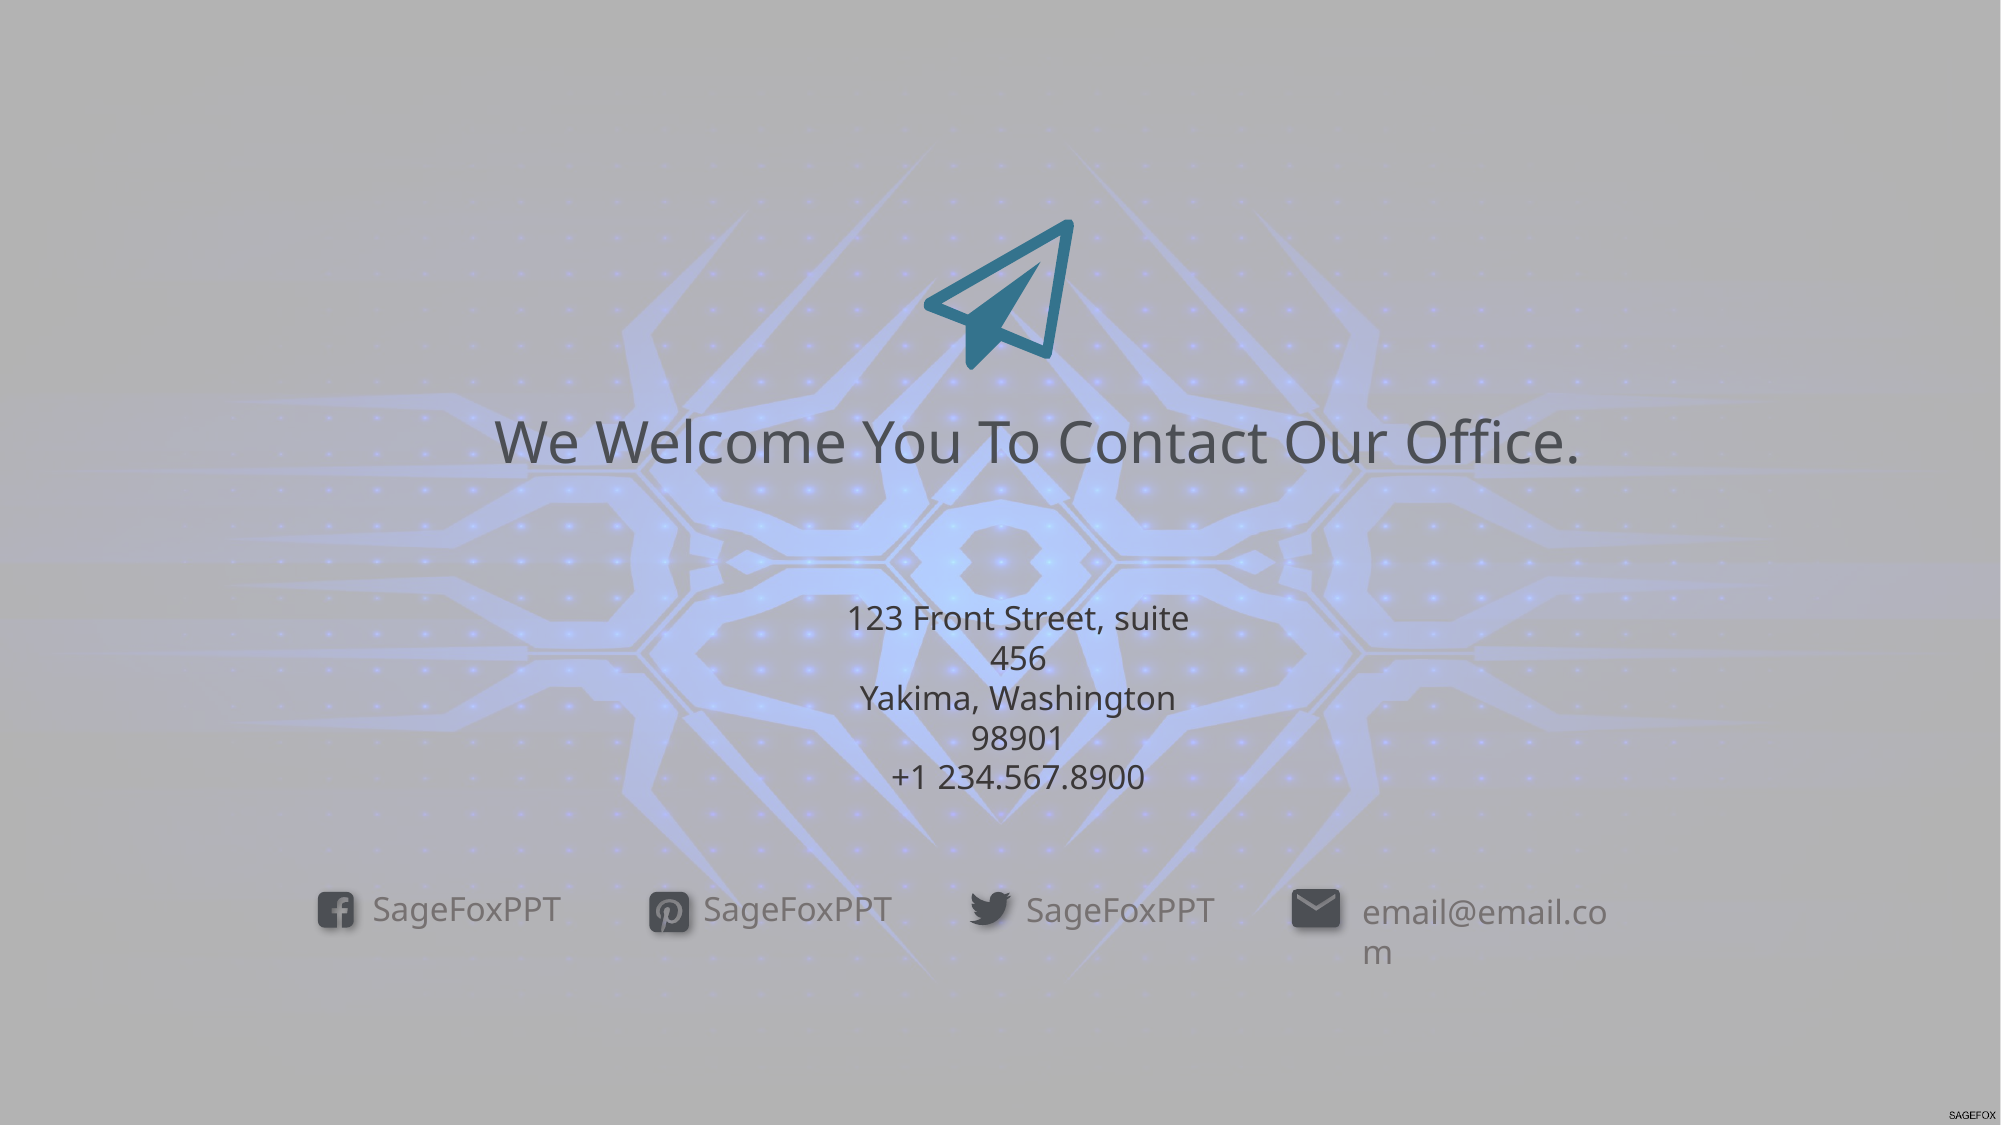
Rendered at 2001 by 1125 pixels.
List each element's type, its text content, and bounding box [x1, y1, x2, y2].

text_box SageFoxPPT [1011, 881, 1252, 937]
text_box SageFoxPPT [357, 880, 598, 936]
text_box We Welcome You To Contact Our Office. [477, 398, 1598, 483]
text_box [1291, 889, 1340, 928]
text_box [649, 891, 688, 933]
text_box 123 Front Street, suite 456 Yakima, Washington 98901 +1 234.567.8900 [808, 589, 1229, 804]
text_box SageFoxPPT [688, 880, 929, 936]
picture [1925, 0, 2001, 1125]
text_box [969, 891, 1011, 926]
text_box [317, 891, 354, 928]
text_box [923, 219, 1074, 370]
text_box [0, 0, 2000, 1125]
text_box email@email.com [1347, 884, 1649, 979]
